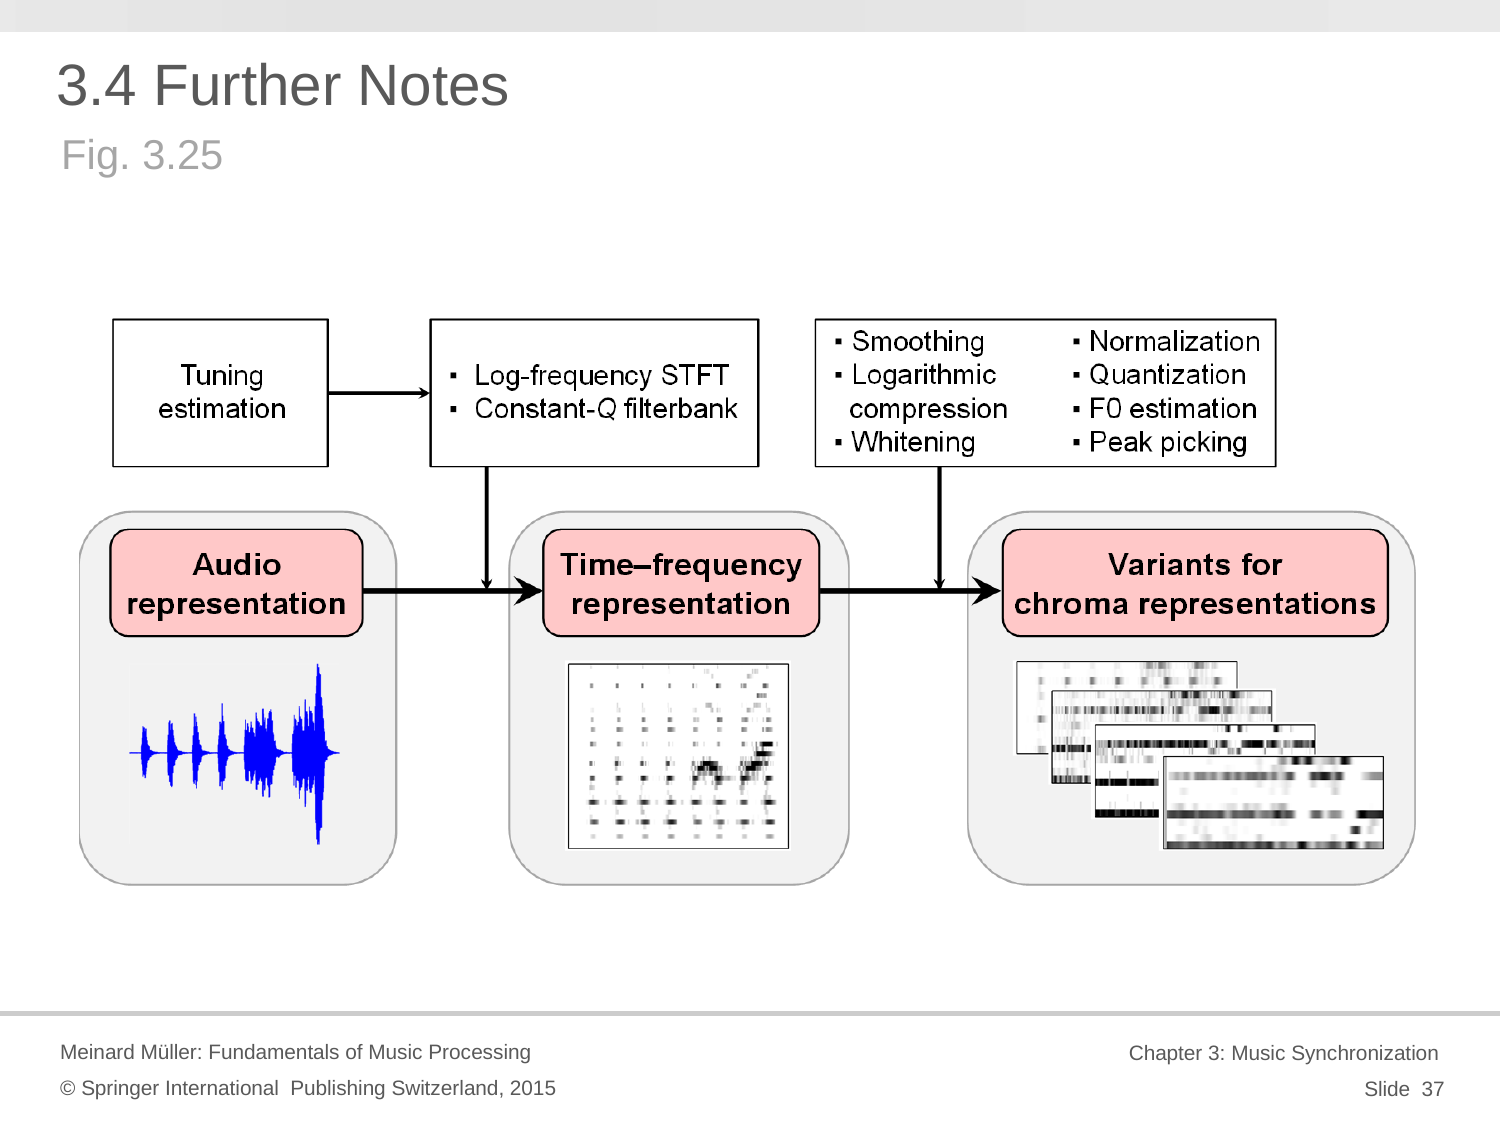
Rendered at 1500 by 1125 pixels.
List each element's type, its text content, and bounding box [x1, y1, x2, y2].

list Fig. 3.25 [46, 115, 276, 198]
picture [78, 313, 1419, 889]
title 3.4 Further Notes [40, 39, 1448, 133]
picture [0, 0, 1500, 32]
